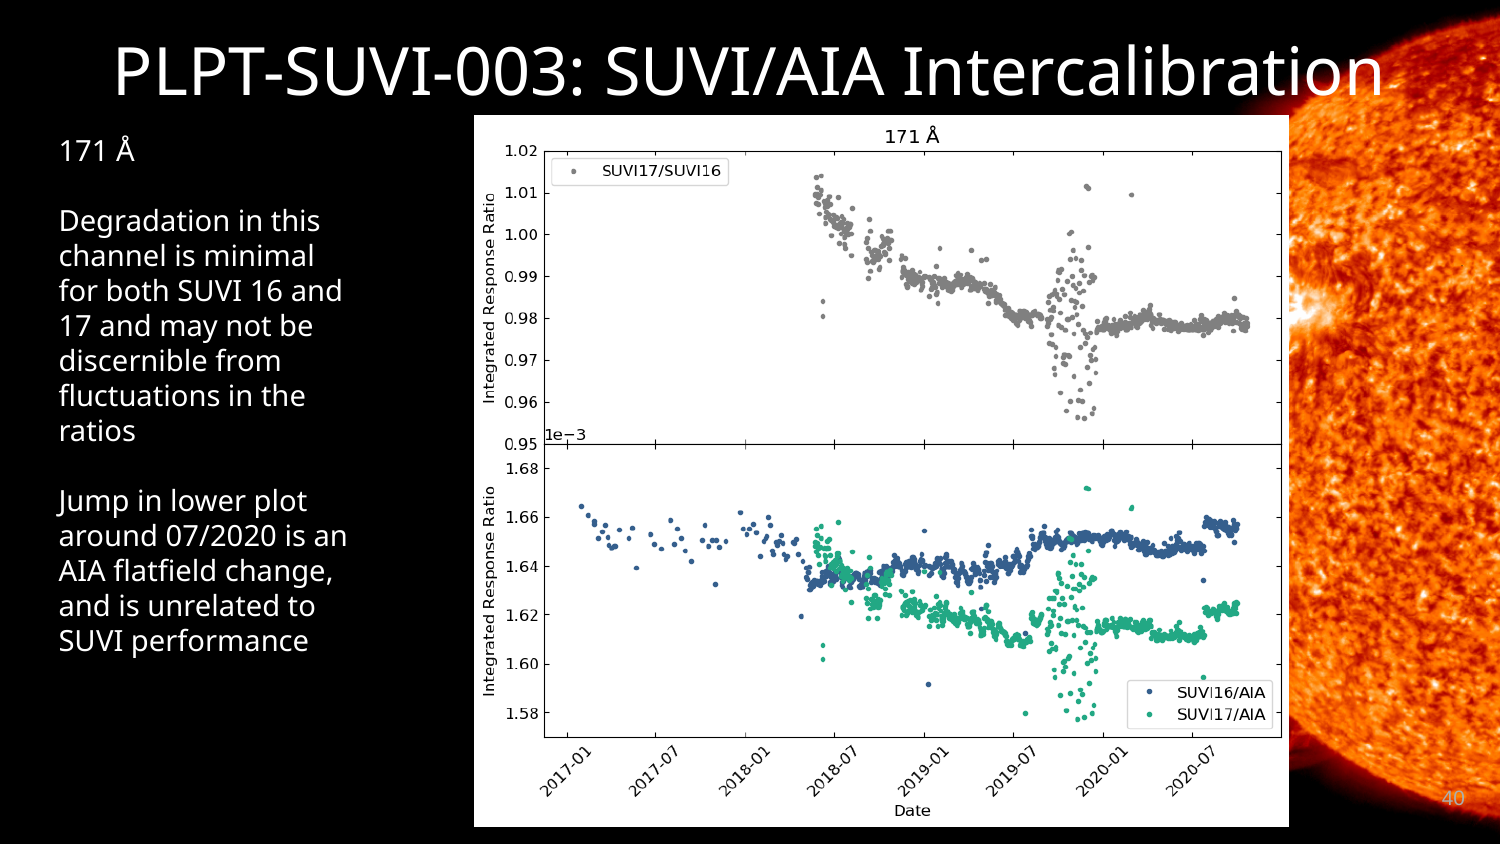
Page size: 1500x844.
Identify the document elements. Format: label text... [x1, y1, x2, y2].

text_box 171 Å Degradation in this channel is minimal for both SUVI 16 and 17 and may not be discernible from fluctuations in the ratios Jump in lower plot around 07/2020 is an AIA flatfield change, and is unrelated to SUVI performance [43, 117, 374, 765]
picture [474, 0, 1500, 844]
slide_number ‹#› [1389, 764, 1480, 830]
title PLPT-SUVI-003: SUVI/AIA Intercalibration [51, 21, 1449, 116]
